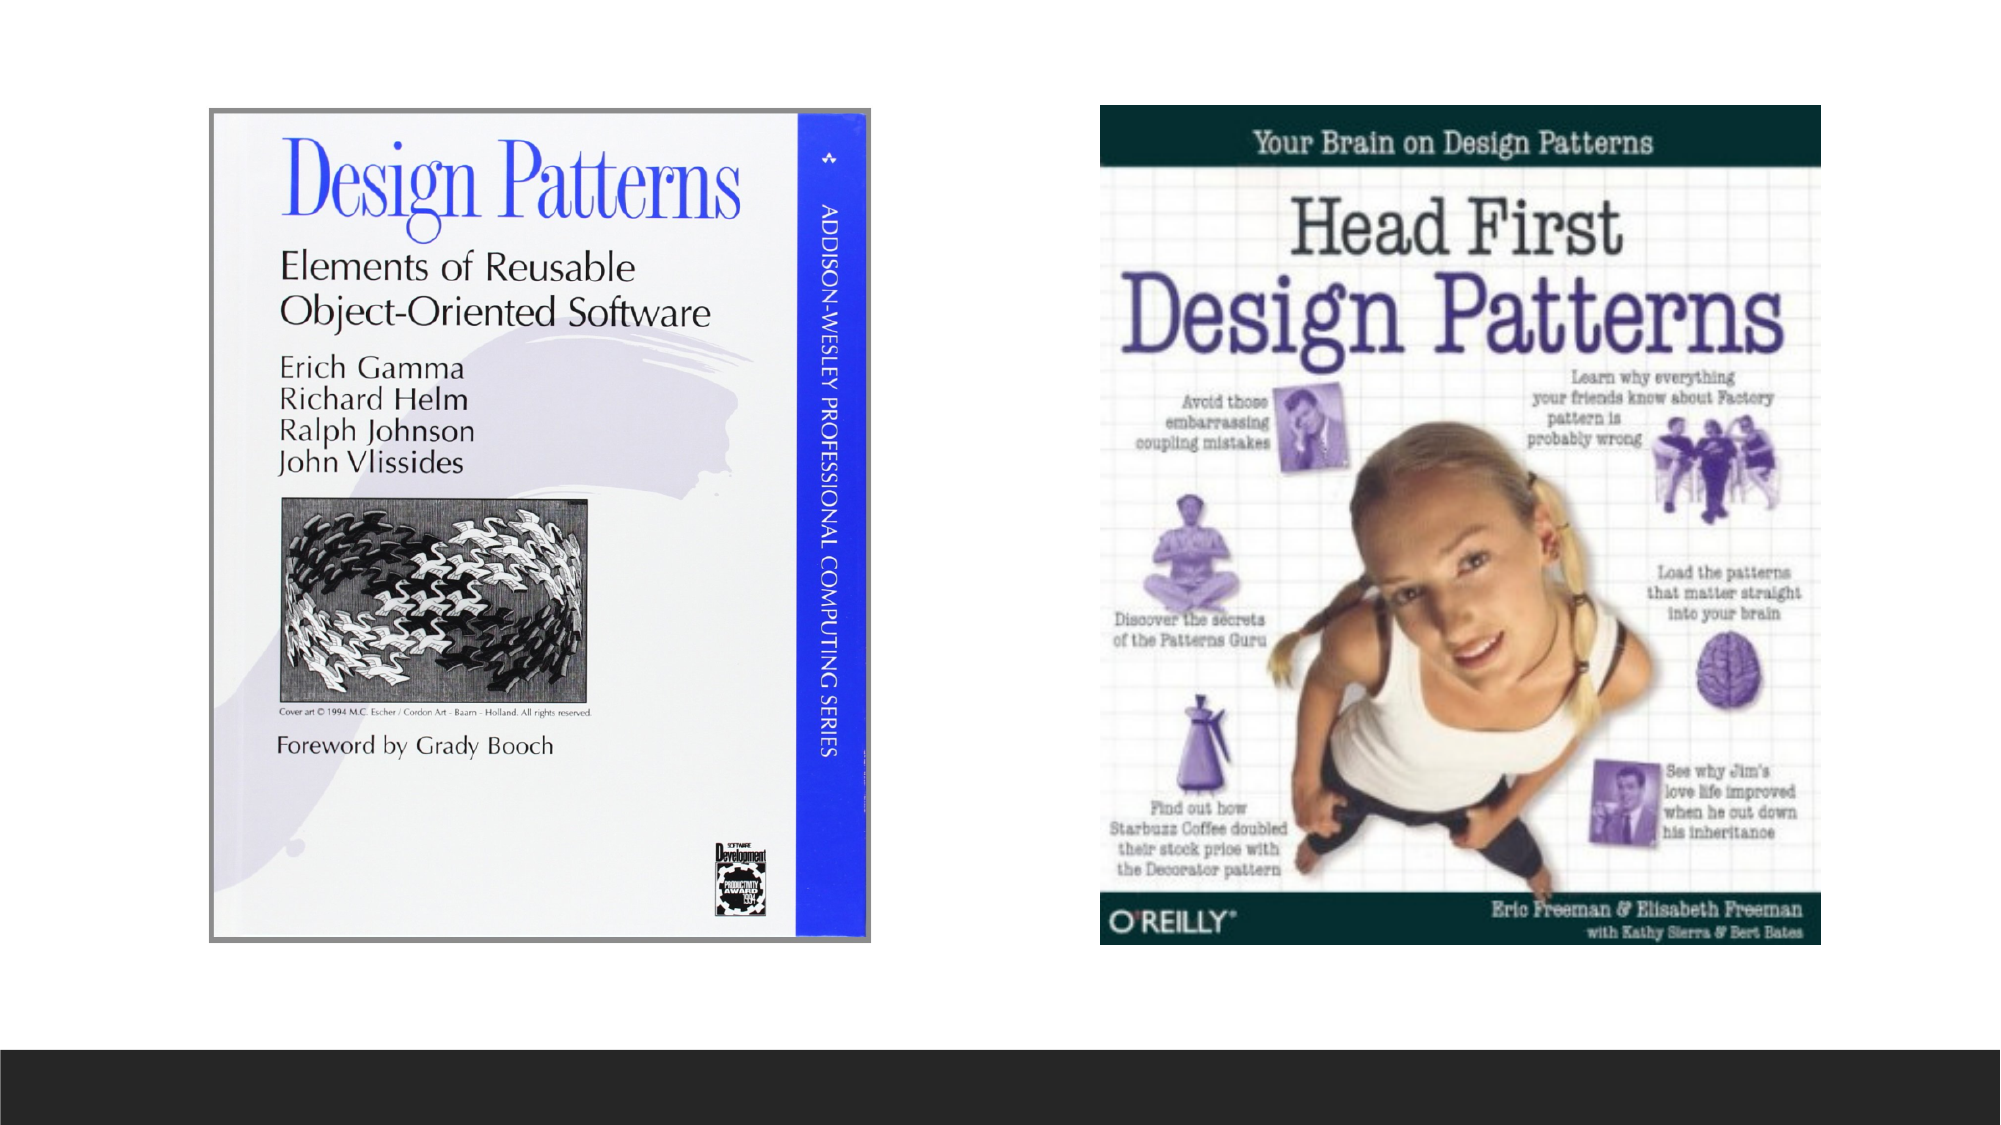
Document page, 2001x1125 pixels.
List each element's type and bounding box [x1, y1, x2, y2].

picture [1100, 104, 1821, 945]
picture [205, 104, 874, 945]
